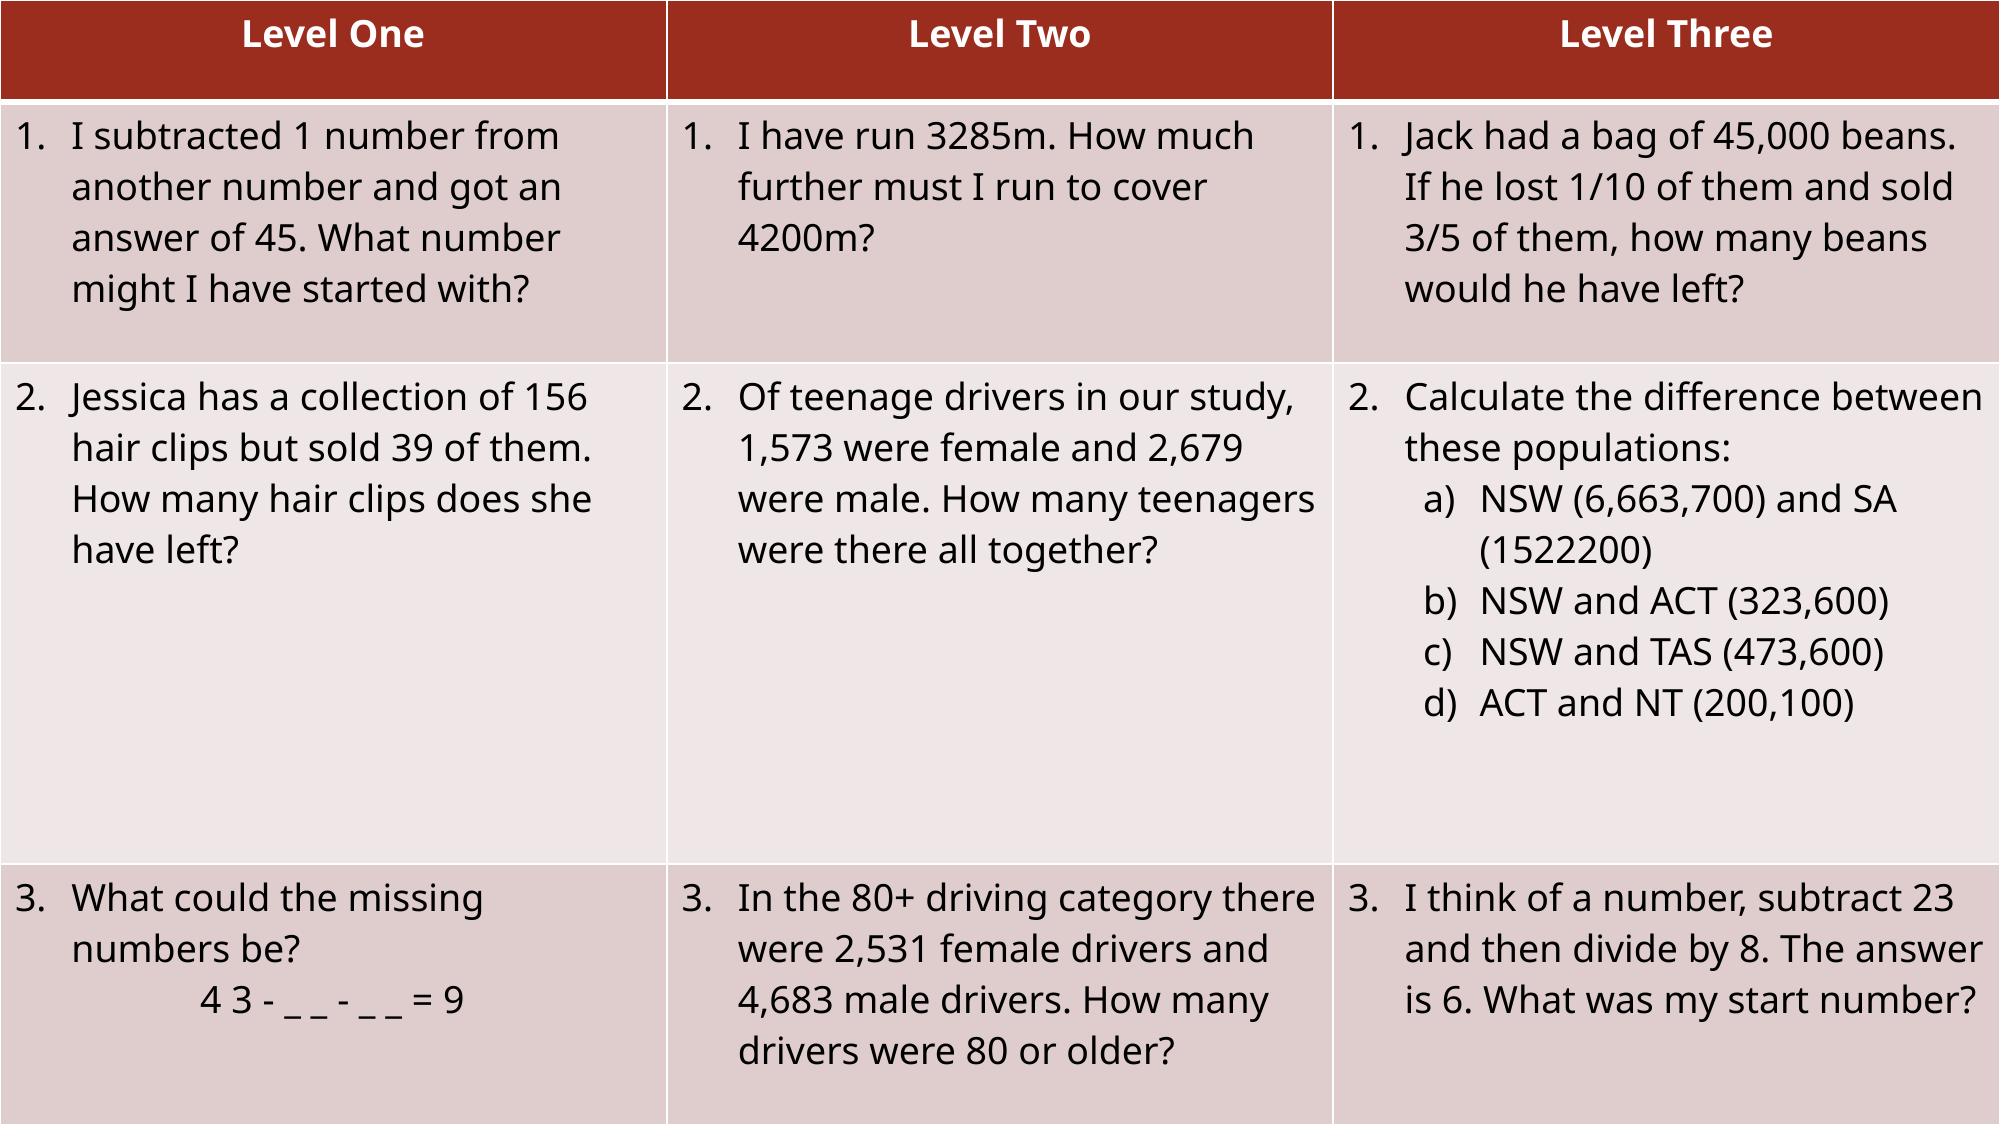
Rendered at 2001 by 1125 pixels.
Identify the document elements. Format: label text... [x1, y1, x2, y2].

table_cell Jack had a bag of 45,000 beans. If he lost 1/10 of them and sold 3/5 of them, how many beans would he have left? [1334, 105, 1999, 362]
table_header Level Three [1334, 1, 1999, 99]
table_cell I subtracted 1 number from another number and got an answer of 45. What number might I have started with? [1, 105, 666, 362]
table_cell What could the missing numbers be? 4 3 - _ _ - _ _ = 9 [1, 865, 666, 1124]
table_cell I have run 3285m. How much further must I run to cover 4200m? [668, 105, 1332, 362]
table_cell Calculate the difference between these populations: NSW (6,663,700) and SA (1522200) NSW and ACT (323,600) NSW and TAS (473,600) ACT and NT (200,100) [1334, 364, 1999, 863]
table_header Level One [1, 1, 666, 99]
table_header Level Two [668, 1, 1332, 99]
table_cell I think of a number, subtract 23 and then divide by 8. The answer is 6. What was my start number? [1334, 865, 1999, 1124]
table_cell Jessica has a collection of 156 hair clips but sold 39 of them. How many hair clips does she have left? [1, 364, 666, 863]
table_cell In the 80+ driving category there were 2,531 female drivers and 4,683 male drivers. How many drivers were 80 or older? [668, 865, 1332, 1124]
table_cell Of teenage drivers in our study, 1,573 were female and 2,679 were male. How many teenagers were there all together? [668, 364, 1332, 863]
